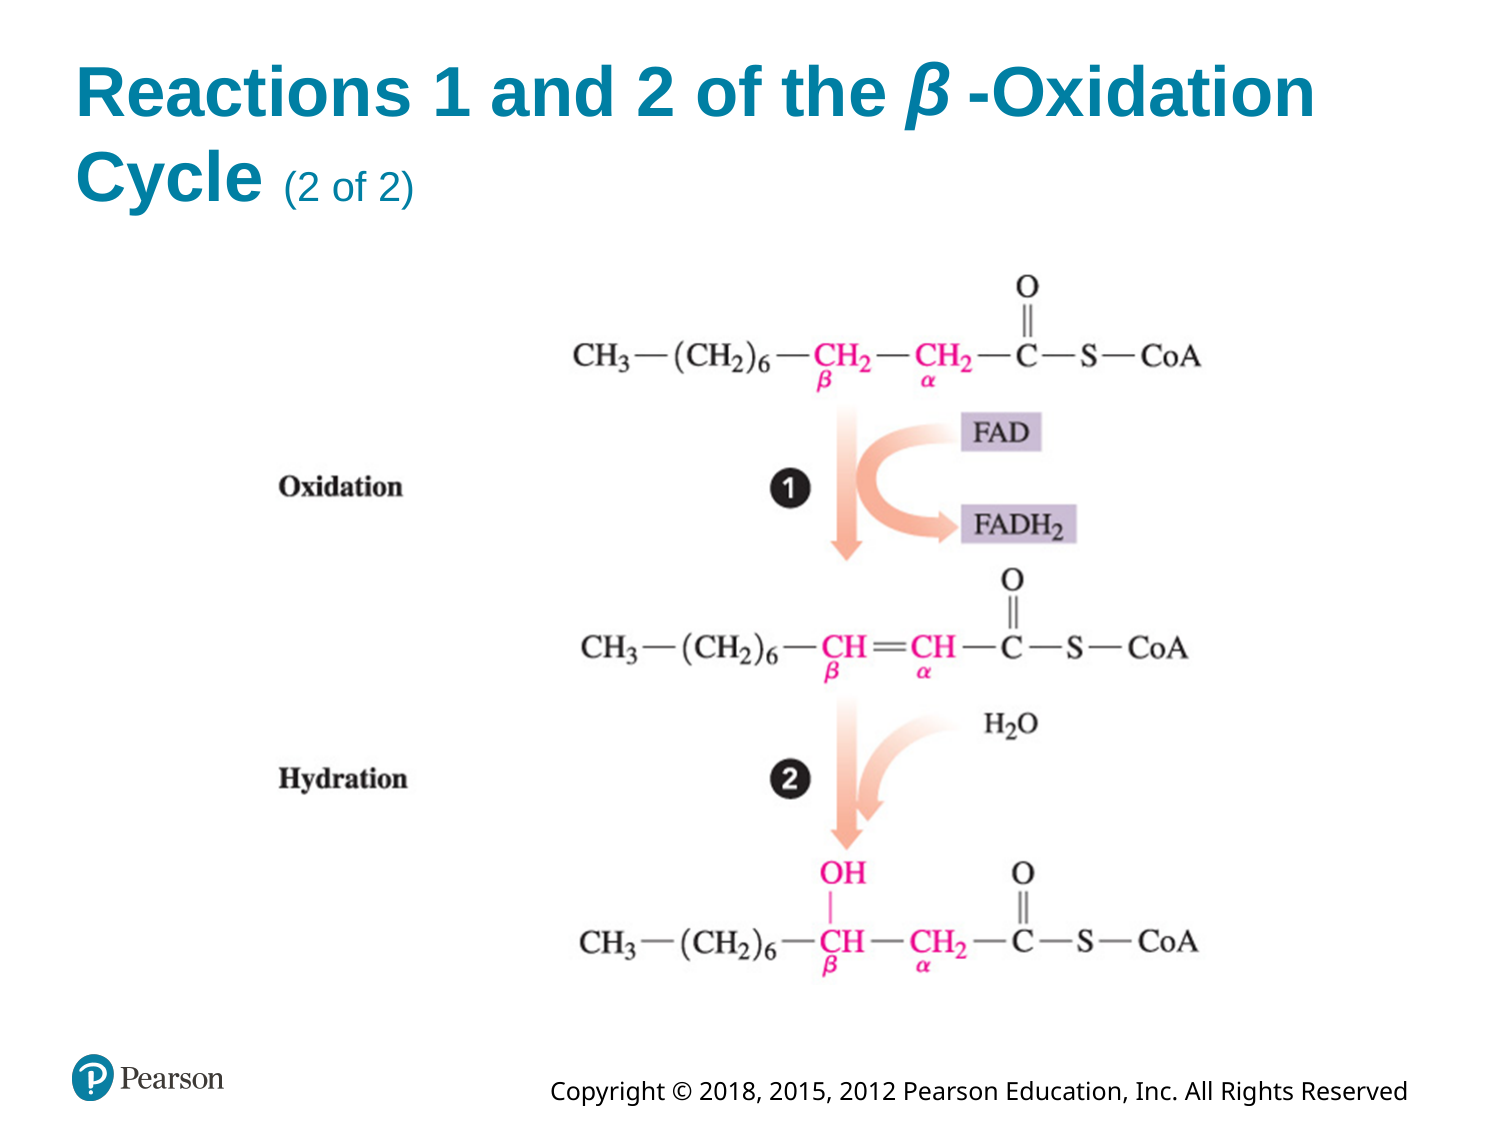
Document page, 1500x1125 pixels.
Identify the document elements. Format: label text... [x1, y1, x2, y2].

picture [98, 1054, 224, 1101]
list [263, 258, 1237, 985]
picture [80, 1063, 106, 1088]
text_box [897, 52, 961, 142]
title Reactions 1 and 2 of the Beta -Oxidation Cycle (2 of 2) [75, 35, 1425, 216]
picture [72, 1054, 88, 1070]
picture [72, 1087, 83, 1101]
